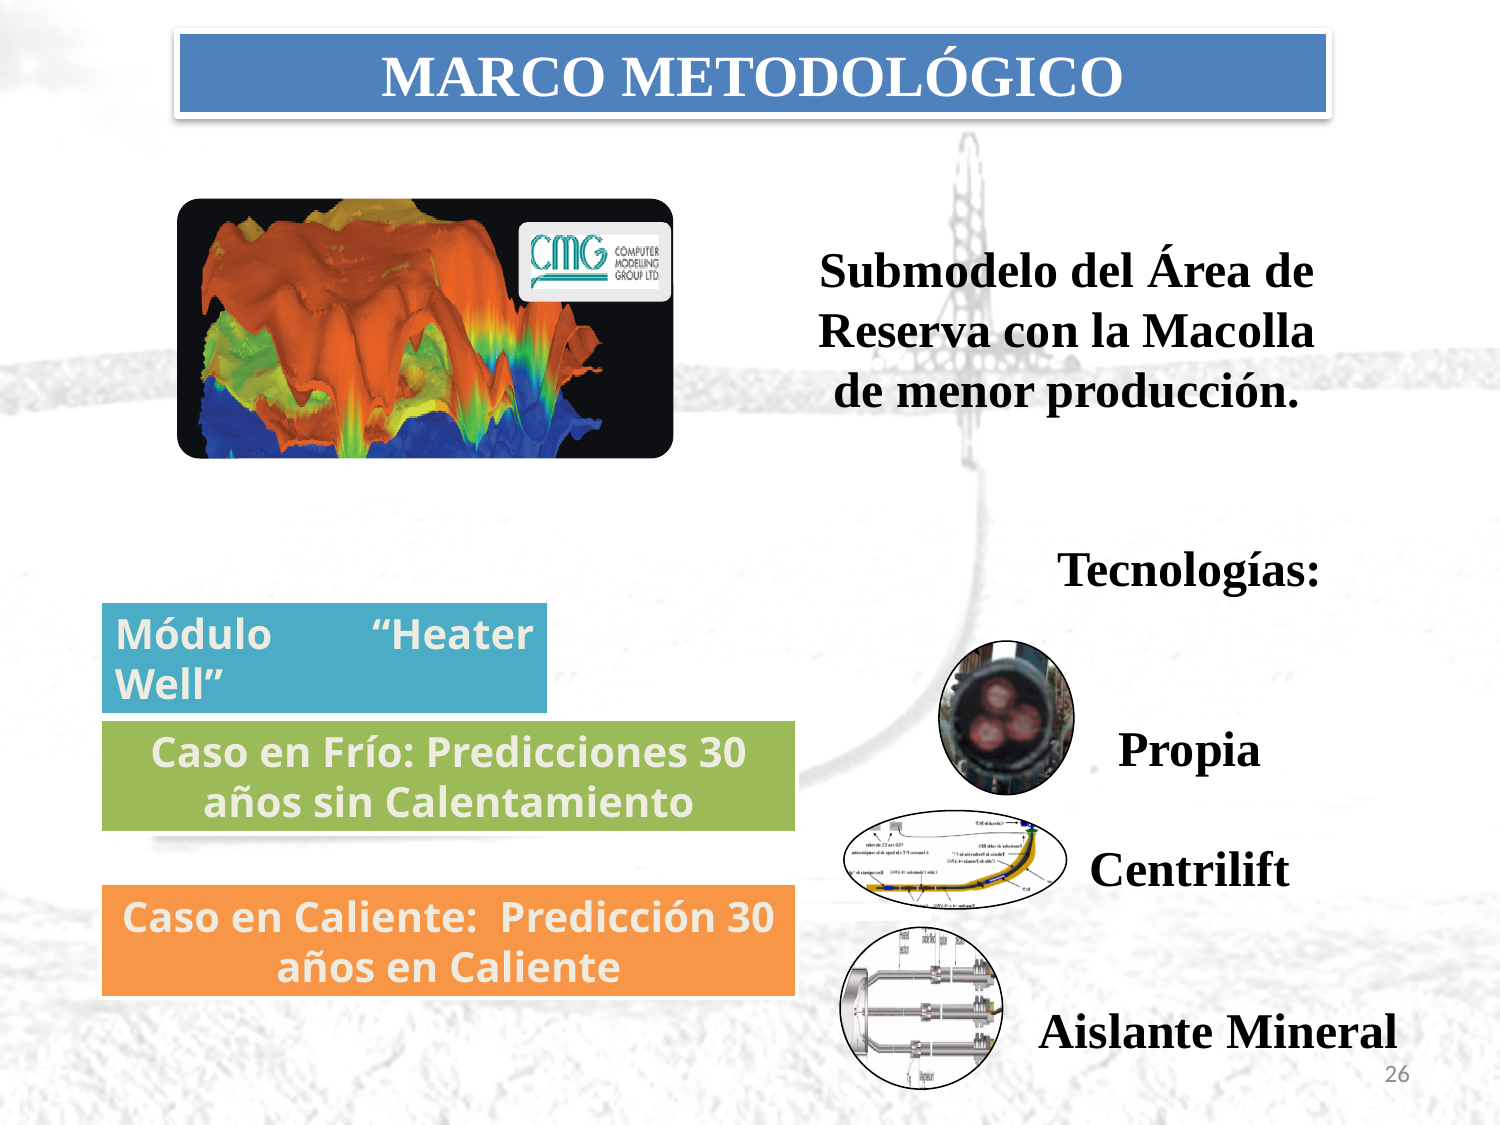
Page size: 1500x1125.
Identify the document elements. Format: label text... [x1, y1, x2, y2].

text_box Caso en Caliente: Predicción 30 años en Caliente [98, 881, 799, 1000]
text_box Centrilift [1074, 829, 1306, 905]
text_box Tecnologías: Propia [921, 529, 1459, 845]
slide_number 26 [1074, 1067, 1425, 1103]
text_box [176, 198, 674, 459]
text_box Submodelo del Área de Reserva con la Macolla de menor producción. [798, 230, 1336, 425]
text_box MARCO METODOLÓGICO [174, 28, 1332, 119]
text_box Módulo “Heater Well” [98, 599, 551, 717]
picture [0, 0, 1500, 1125]
text_box Aislante Mineral [1008, 946, 1500, 1067]
text_box Caso en Frío: Predicciones 30 años sin Calentamiento [98, 717, 799, 836]
